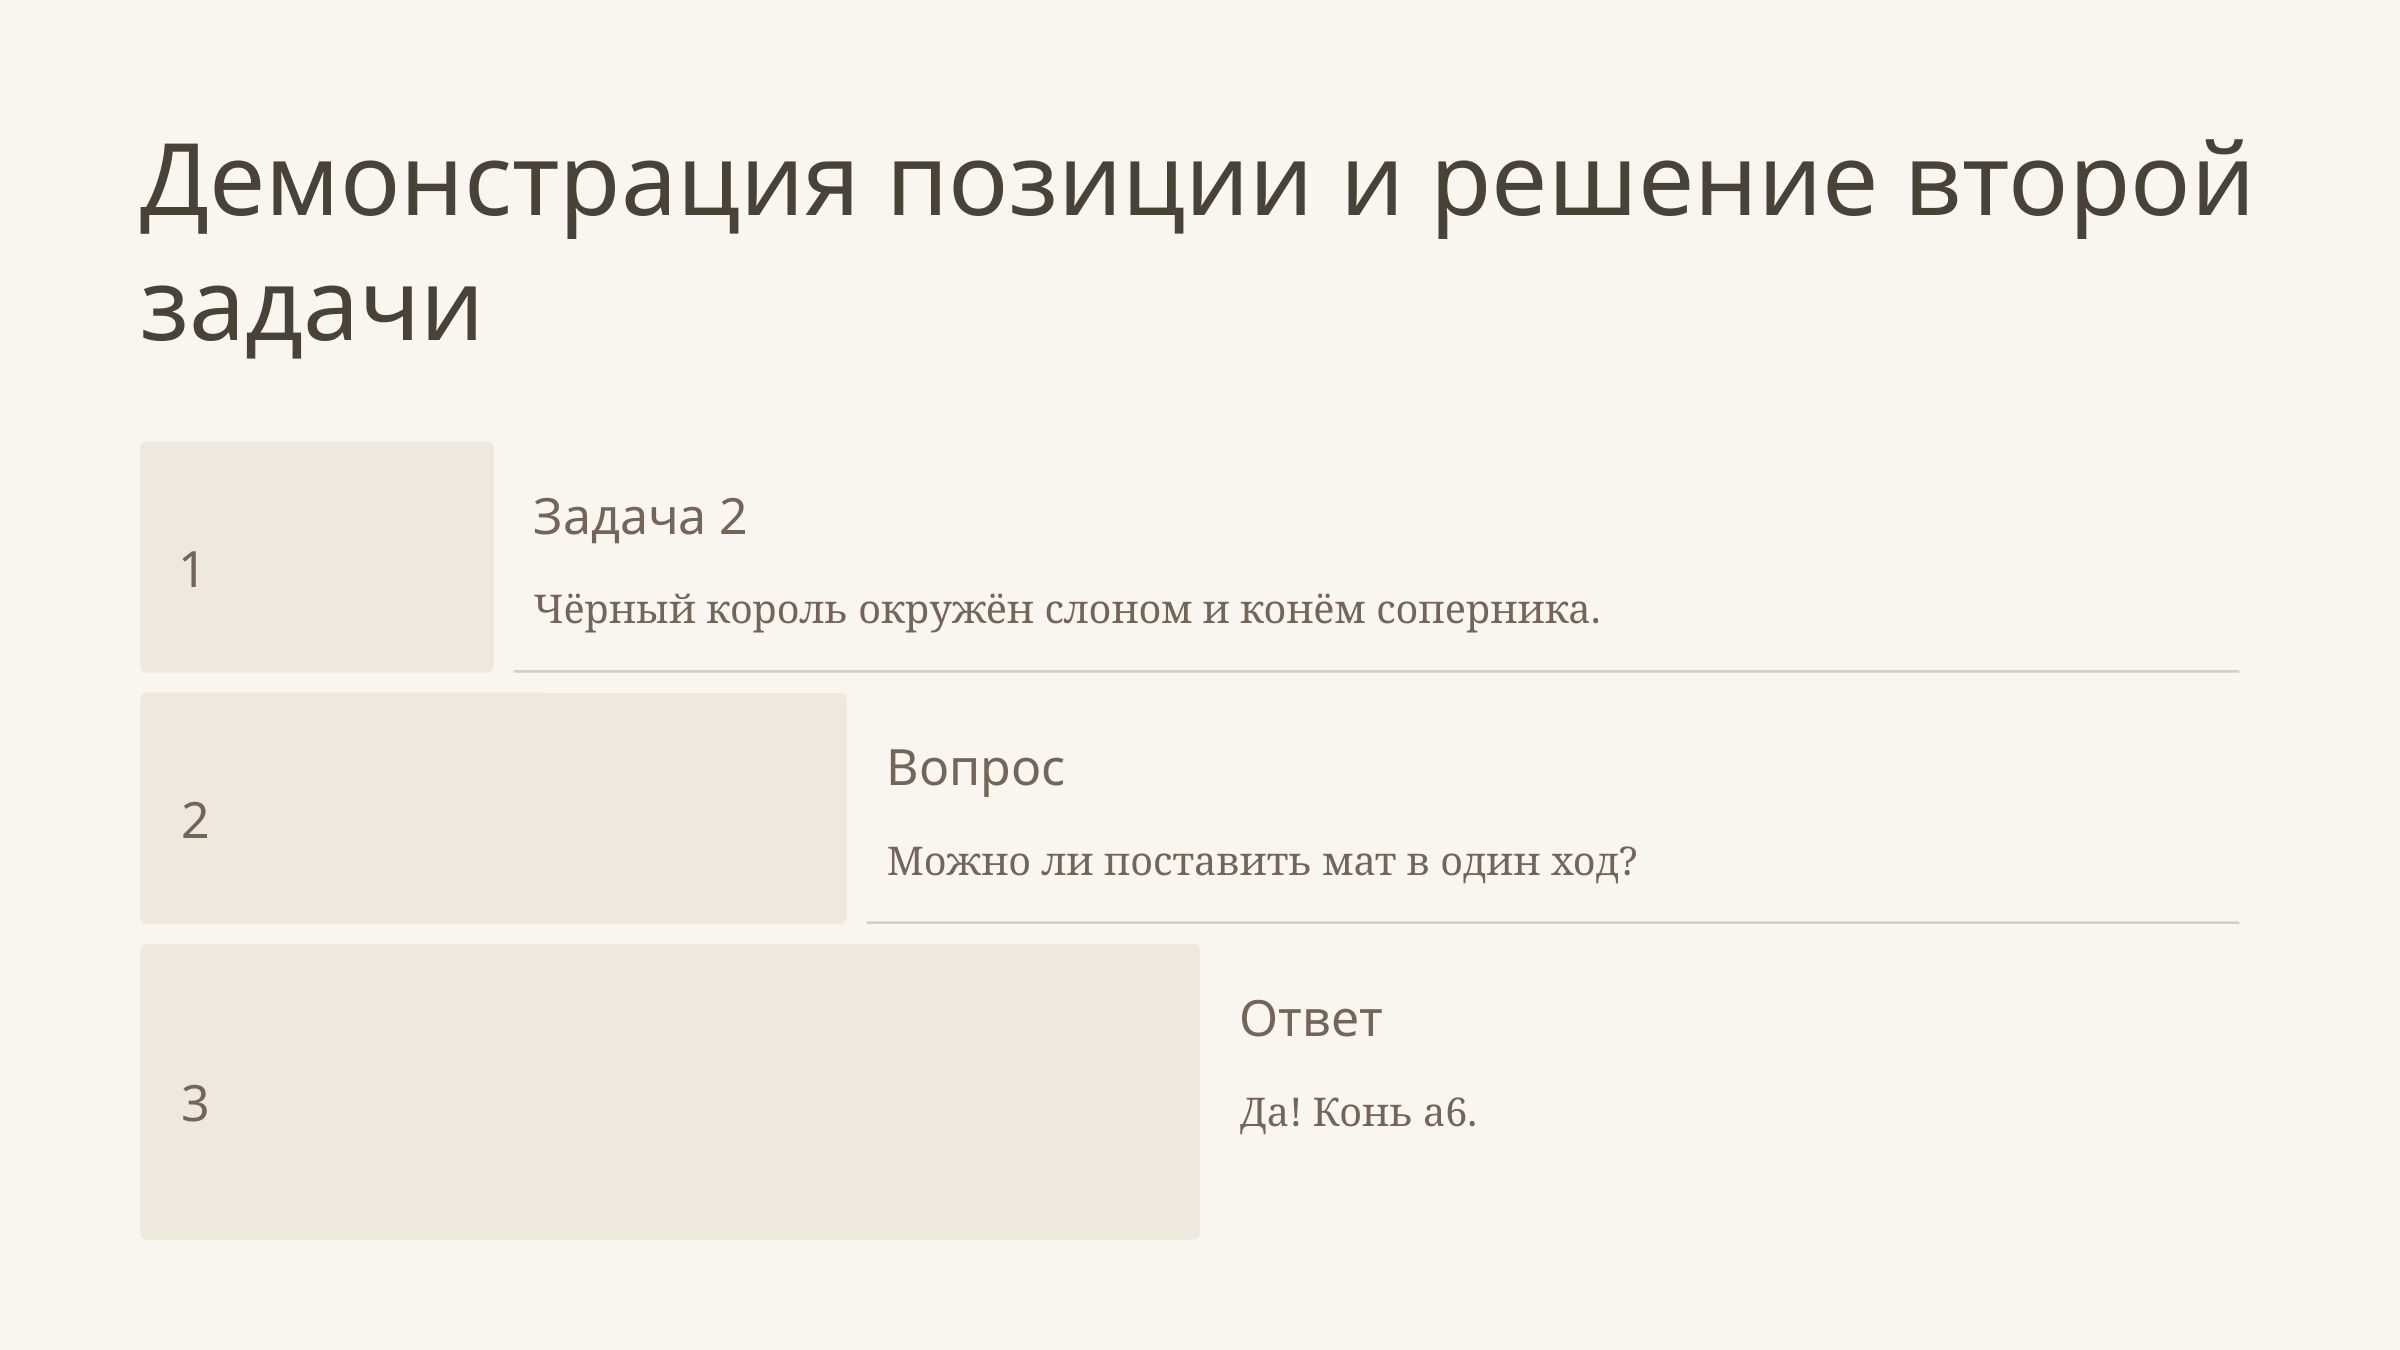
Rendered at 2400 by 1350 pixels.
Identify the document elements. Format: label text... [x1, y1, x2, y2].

text_box [140, 692, 847, 924]
text_box Вопрос [886, 732, 1389, 796]
text_box Задача 2 [533, 481, 1036, 545]
text_box Ответ [1240, 984, 1742, 1047]
text_box 3 [180, 1051, 211, 1132]
text_box 1 [180, 517, 205, 598]
text_box [140, 441, 494, 673]
text_box Чёрный король окружён слоном и конём соперника. [533, 568, 1351, 633]
text_box Да! Конь a6. [1240, 1070, 2220, 1200]
text_box [140, 943, 1200, 1240]
text_box Демонстрация позиции и решение второй задачи [140, 110, 2260, 362]
text_box 2 [180, 768, 211, 849]
text_box Можно ли поставить мат в один ход? [886, 819, 1470, 884]
